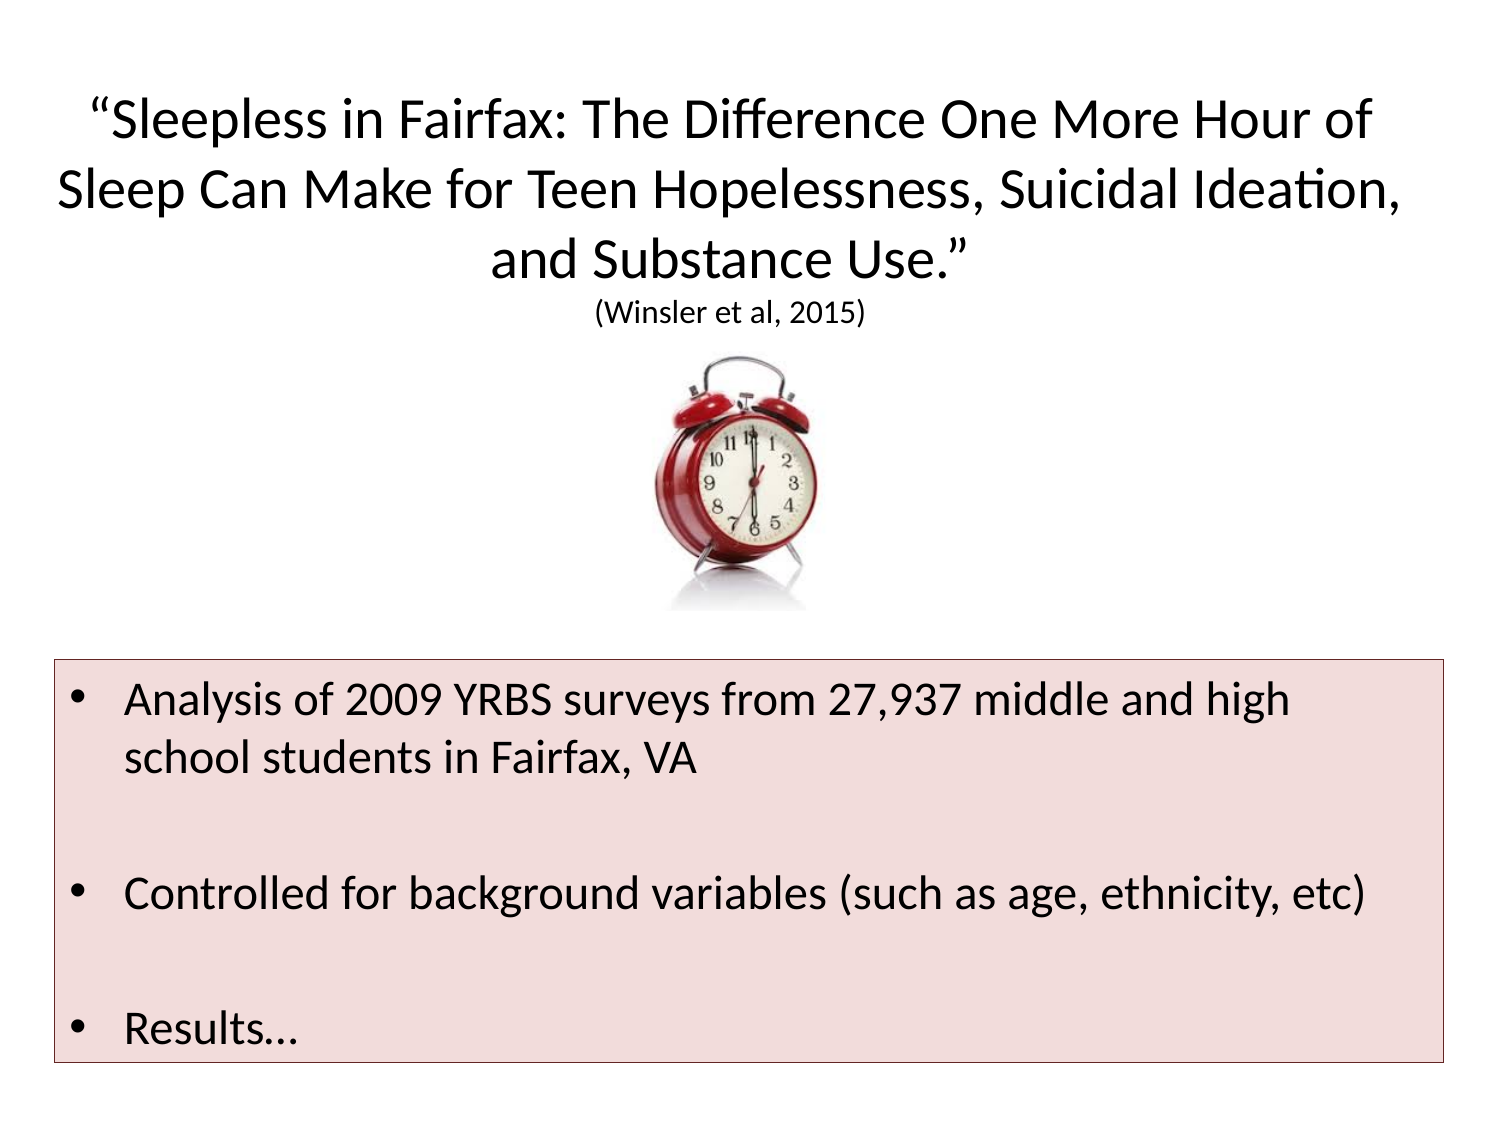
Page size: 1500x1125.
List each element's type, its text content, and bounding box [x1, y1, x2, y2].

list Analysis of 2009 YRBS surveys from 27,937 middle and high school students in Fairfax, VA Controlled for background variables (such as age, ethnicity, etc) Results… [54, 659, 1444, 1063]
title “Sleepless in Fairfax: The Difference One More Hour of Sleep Can Make for Teen Hopelessness, Suicidal Ideation, and Substance Use.” (Winsler et al, 2015) [35, 29, 1425, 380]
picture [614, 341, 884, 612]
